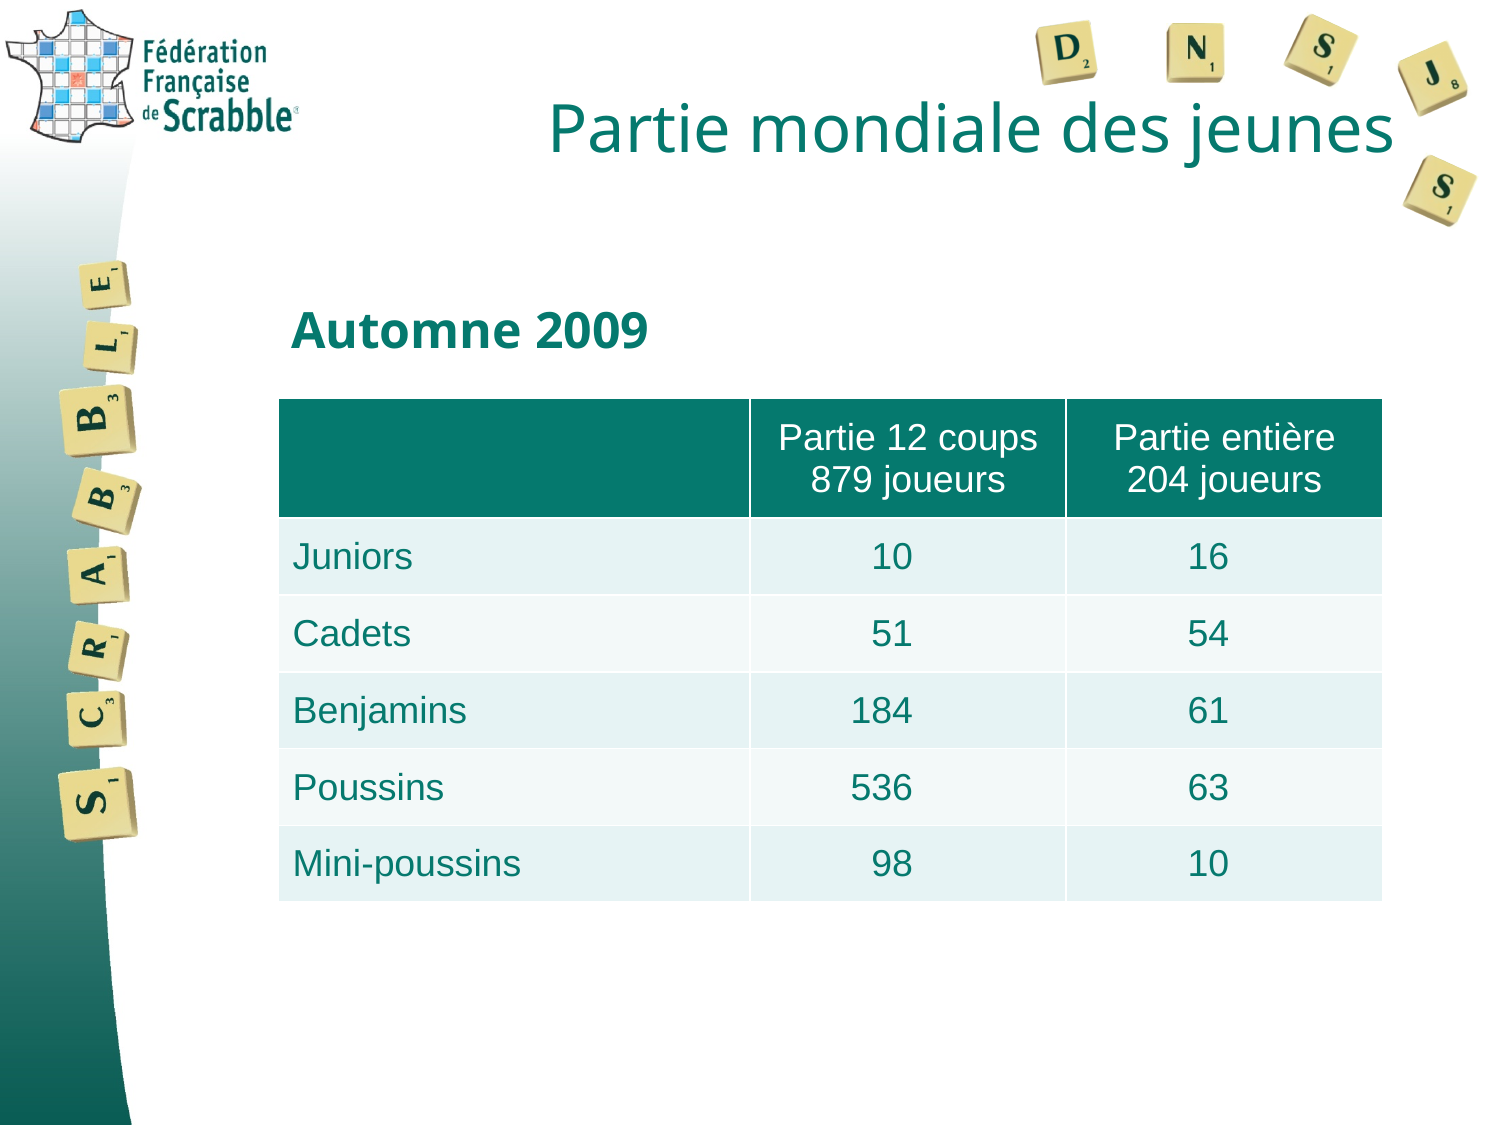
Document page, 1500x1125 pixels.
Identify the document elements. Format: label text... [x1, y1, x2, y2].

table_cell Benjamins [279, 673, 749, 748]
title Partie mondiale des jeunes [0, 77, 1412, 173]
table_cell 10 [751, 519, 1065, 594]
text_box Automne 2009 [276, 290, 664, 366]
table_cell 536 [751, 749, 1065, 825]
table_cell 54 [1067, 596, 1382, 671]
table_cell Mini-poussins [279, 826, 749, 901]
table_cell 16 [1067, 519, 1382, 594]
table_cell 184 [751, 673, 1065, 748]
table_header [279, 399, 749, 517]
picture [1283, 12, 1359, 77]
picture [0, 173, 300, 1125]
picture [1166, 23, 1225, 77]
table_cell Cadets [279, 596, 749, 671]
picture [0, 9, 300, 77]
table_cell 98 [751, 826, 1065, 901]
picture [1395, 40, 1471, 117]
table_cell Poussins [279, 749, 749, 825]
table_header Partie entière 204 joueurs [1067, 399, 1382, 517]
table_cell Juniors [279, 519, 749, 594]
table_cell 63 [1067, 749, 1382, 825]
table_cell 61 [1067, 673, 1382, 748]
table_cell 10 [1067, 826, 1382, 901]
picture [1033, 19, 1099, 77]
table_cell 51 [751, 596, 1065, 671]
table_header Partie 12 coups 879 joueurs [751, 399, 1065, 517]
picture [1402, 153, 1478, 229]
